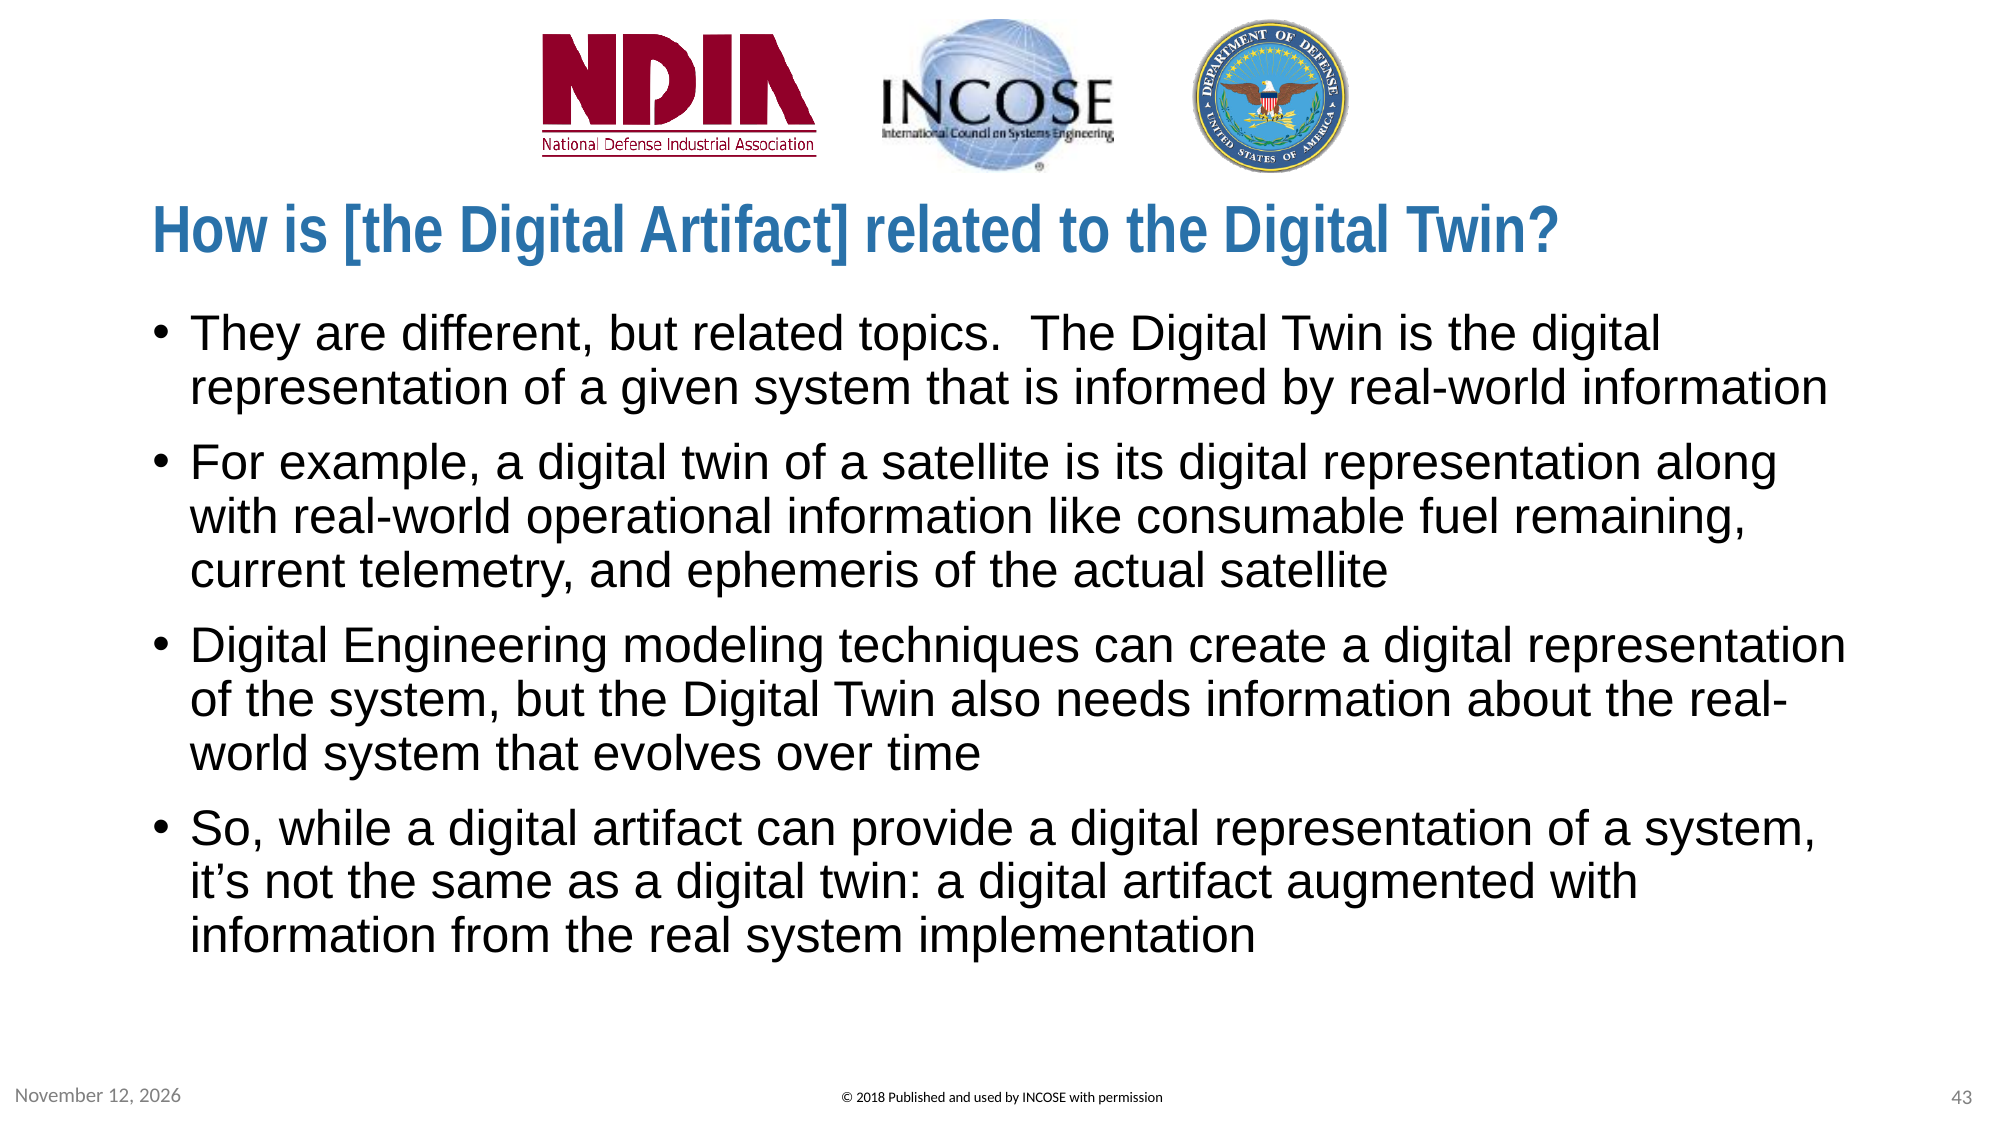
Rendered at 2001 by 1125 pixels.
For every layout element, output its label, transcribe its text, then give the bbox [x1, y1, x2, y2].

list They are different, but related topics. The Digital Twin is the digital representation of a given system that is informed by real-world information For example, a digital twin of a satellite is its digital representation along with real-world operational information like consumable fuel remaining, current telemetry, and ephemeris of the actual satellite Digital Engineering modeling techniques can create a digital representation of the system, but the Digital Twin also needs information about the real-world system that evolves over time So, while a digital artifact can provide a digital representation of a system, it’s not the same as a digital twin: a digital artifact augmented with information from the real system implementation [137, 299, 1888, 1043]
picture [1192, 19, 1349, 173]
slide_number 43 [1924, 1065, 2000, 1125]
picture [882, 19, 1114, 173]
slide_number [0, 1064, 224, 1124]
picture [541, 34, 817, 157]
title How is [the Digital Artifact] related to the Digital Twin? [137, 174, 1888, 288]
